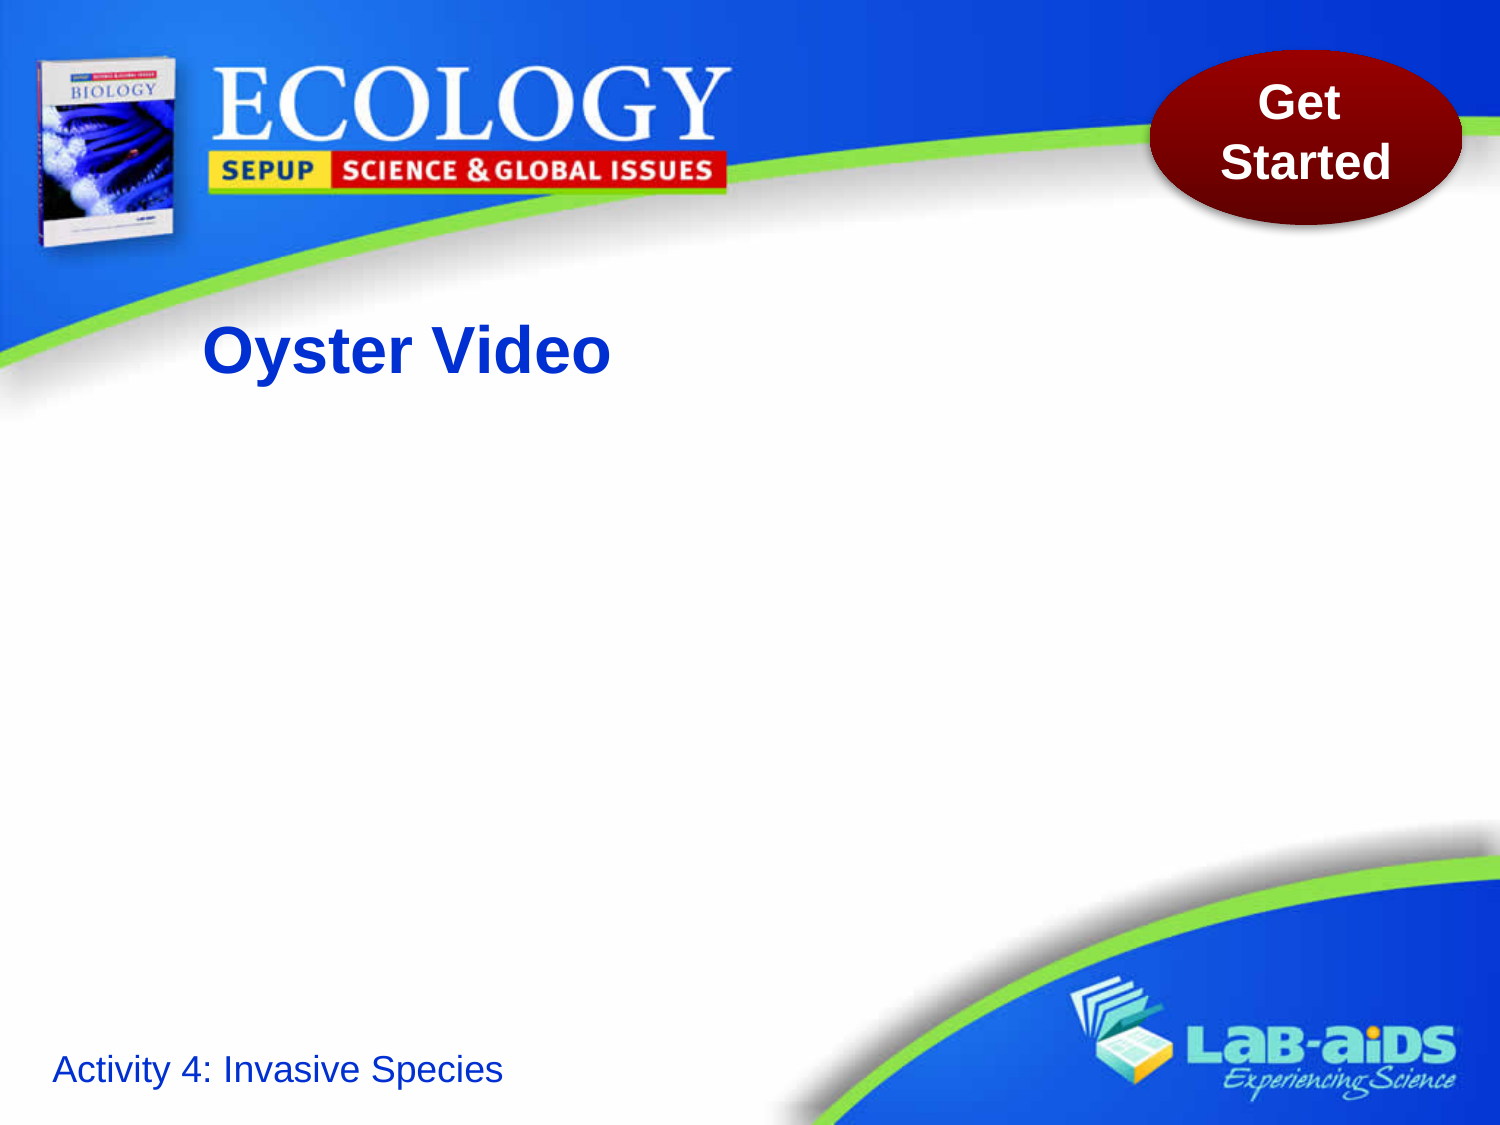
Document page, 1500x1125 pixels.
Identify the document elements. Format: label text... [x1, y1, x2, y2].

picture [0, 0, 1500, 1125]
title Oyster Video [187, 299, 1325, 453]
